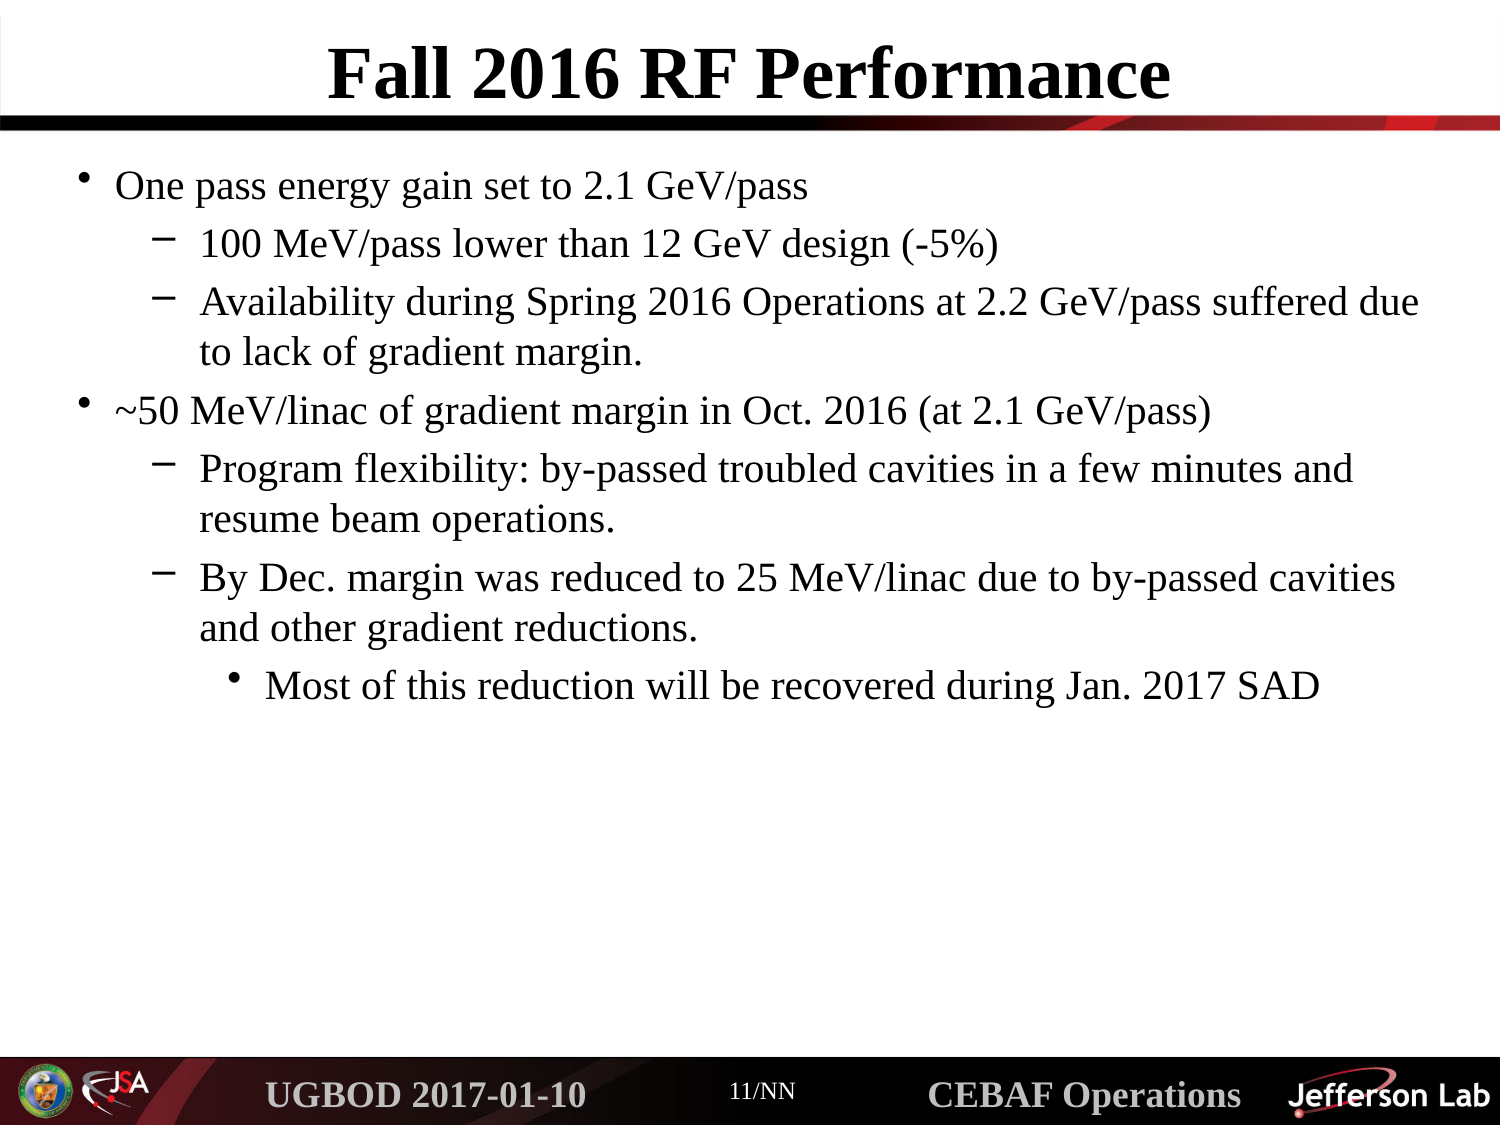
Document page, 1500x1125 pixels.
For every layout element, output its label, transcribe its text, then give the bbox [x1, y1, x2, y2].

slide_number 11/NN [687, 1059, 838, 1120]
picture [0, 0, 1500, 1125]
title Fall 2016 RF Performance [112, 0, 1388, 138]
list One pass energy gain set to 2.1 GeV/pass 100 MeV/pass lower than 12 GeV design (-5%) Availability during Spring 2016 Operations at 2.2 GeV/pass suffered due to lack of gradient margin. ~50 MeV/linac of gradient margin in Oct. 2016 (at 2.1 GeV/pass) Program flexibility: by-passed troubled cavities in a few minutes and resume beam operations. By Dec. margin was reduced to 25 MeV/linac due to by-passed cavities and other gradient reductions. Most of this reduction will be recovered during Jan. 2017 SAD [62, 149, 1450, 725]
